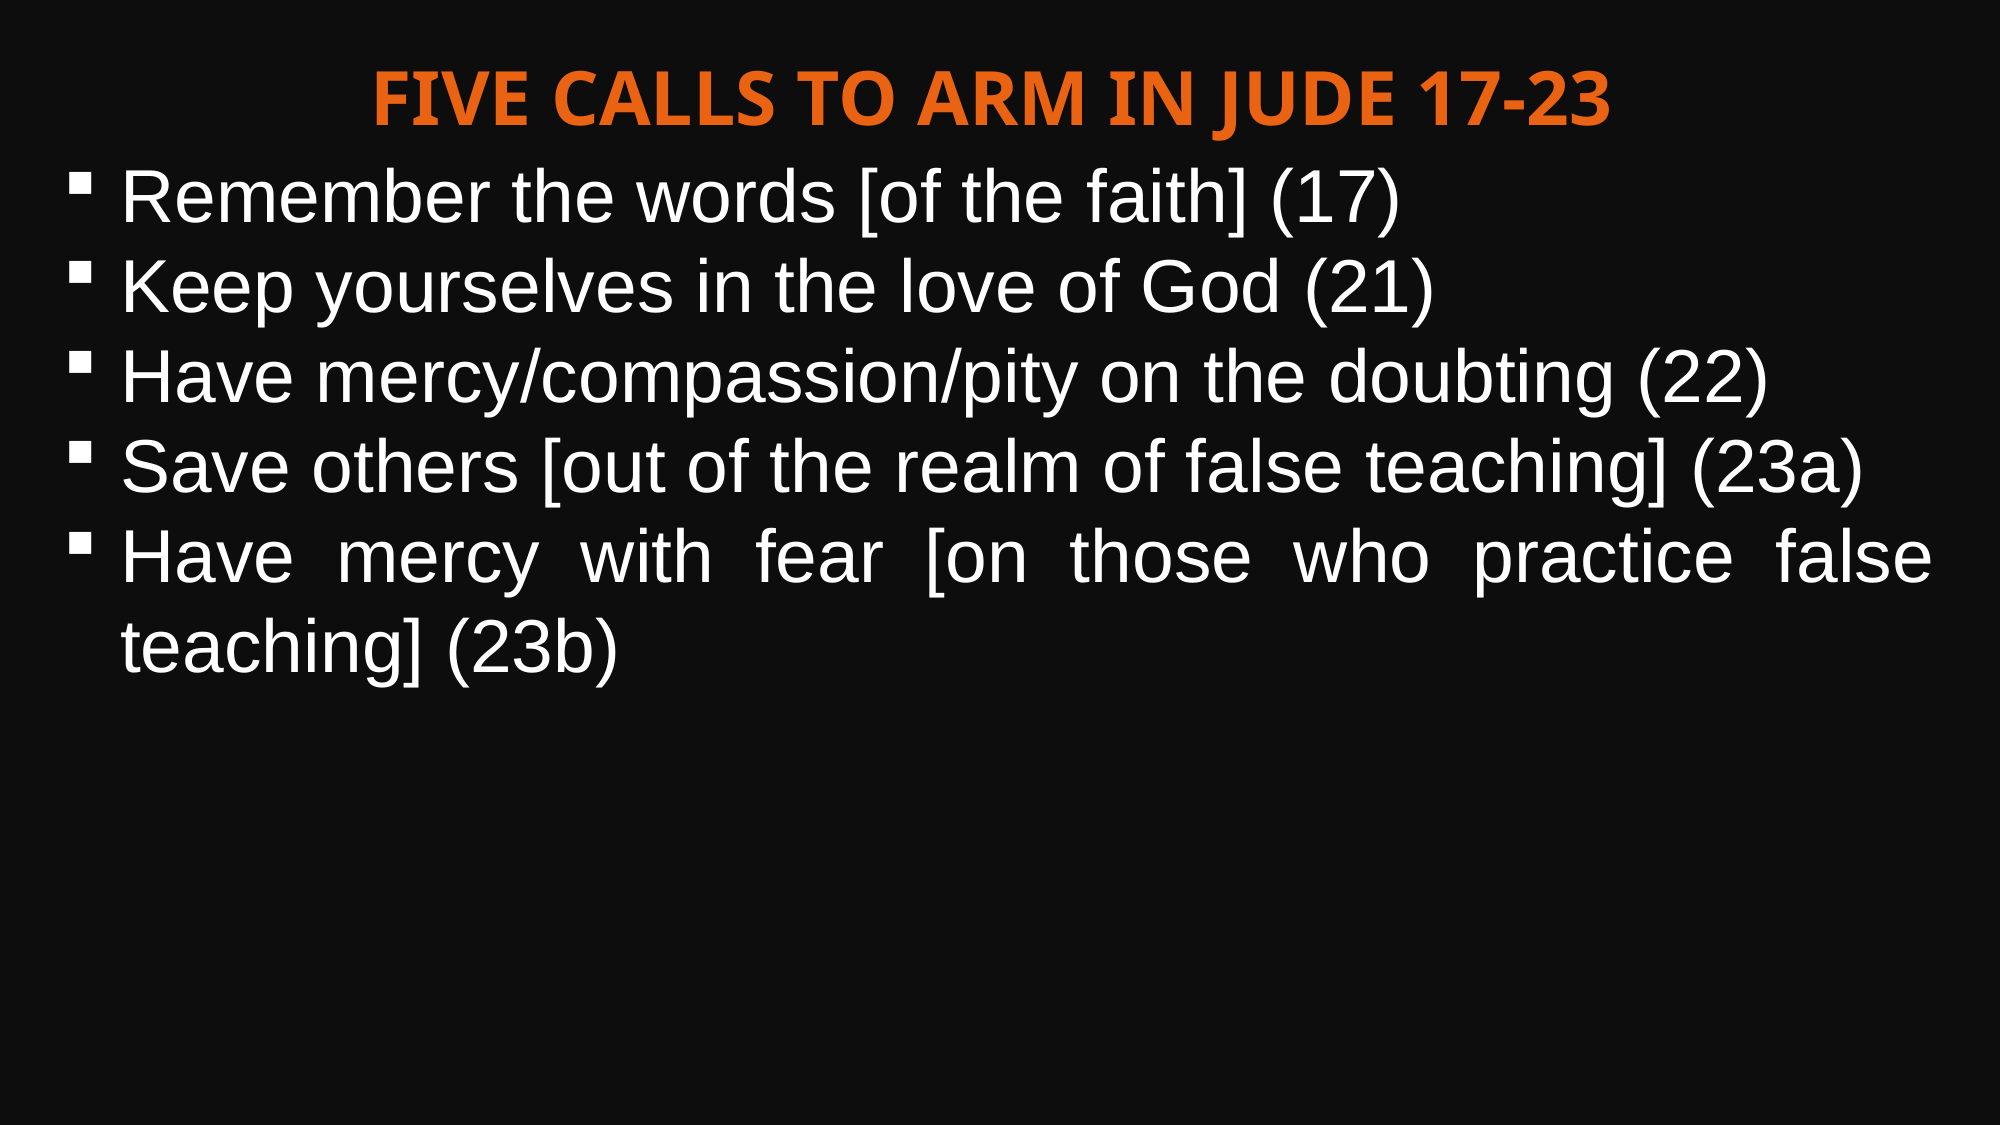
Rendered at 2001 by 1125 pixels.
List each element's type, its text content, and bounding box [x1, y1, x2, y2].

subtitle Five Calls to Arm in Jude 17-23 [34, 42, 1951, 184]
text_box Remember the words [of the faith] (17) Keep yourselves in the love of God (21) Have mercy/compassion/pity on the doubting (22) Save others [out of the realm of false teaching] (23a) Have mercy with fear [on those who practice false teaching] (23b) [49, 139, 1951, 695]
